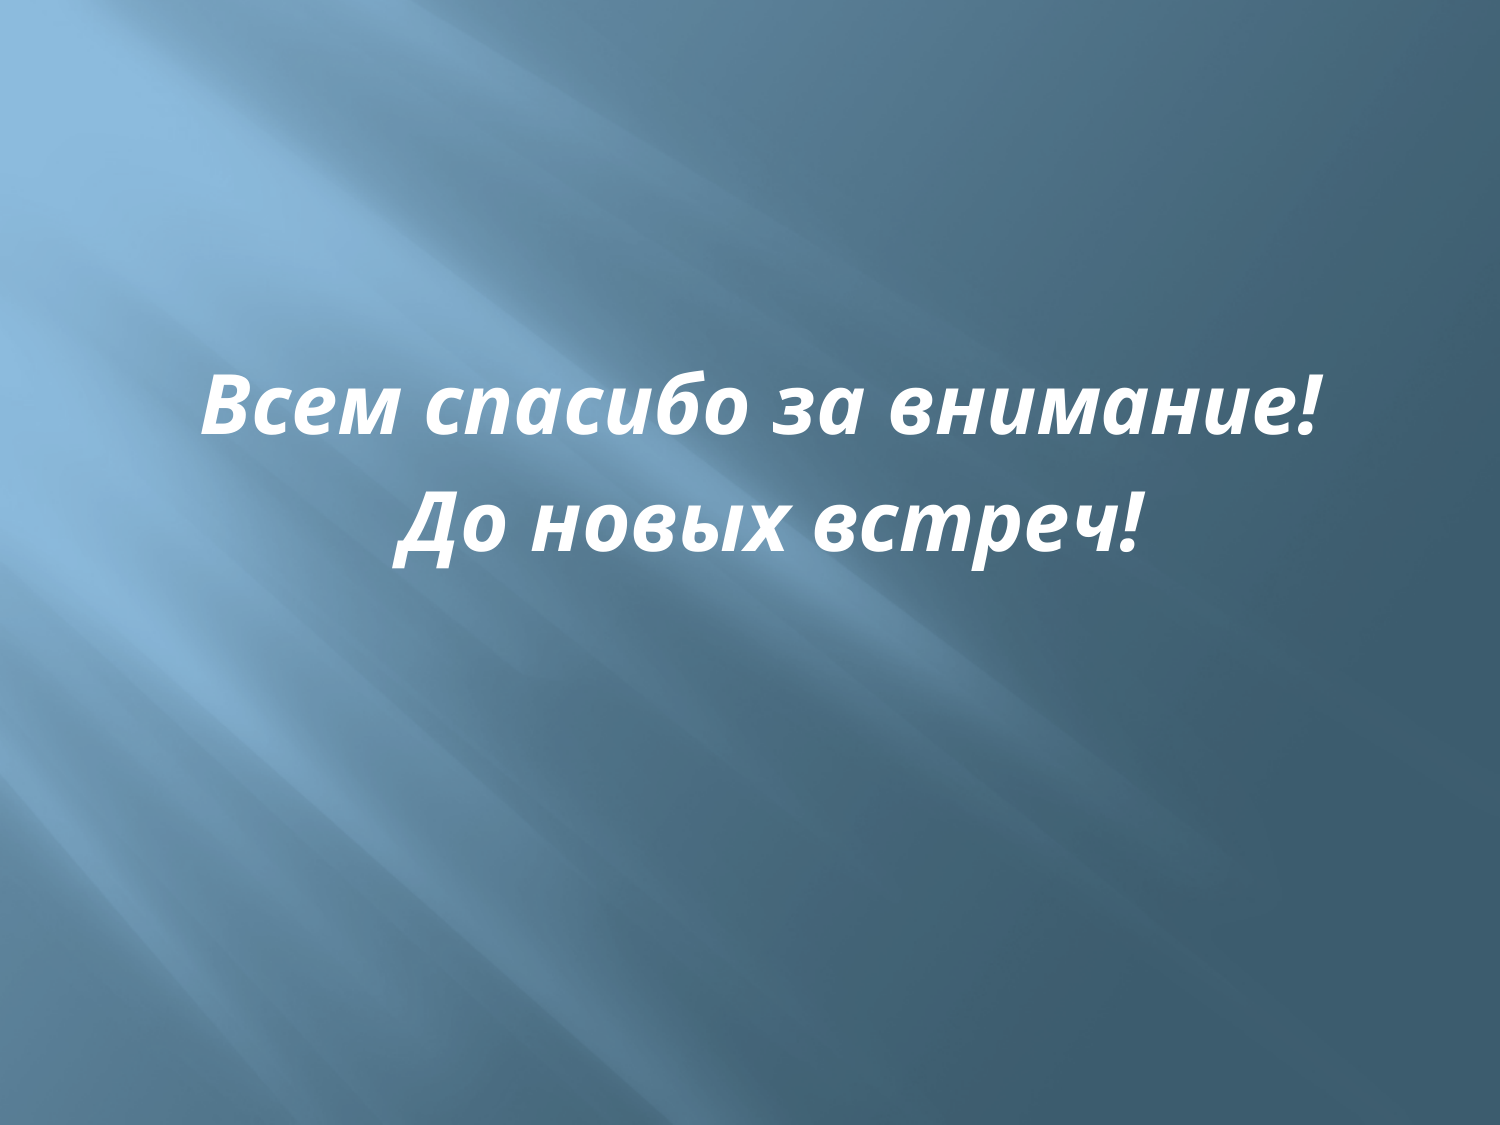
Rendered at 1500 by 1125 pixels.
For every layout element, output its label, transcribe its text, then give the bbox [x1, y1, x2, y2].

list Всем спасибо за внимание! До новых встреч! [74, 93, 1426, 1036]
